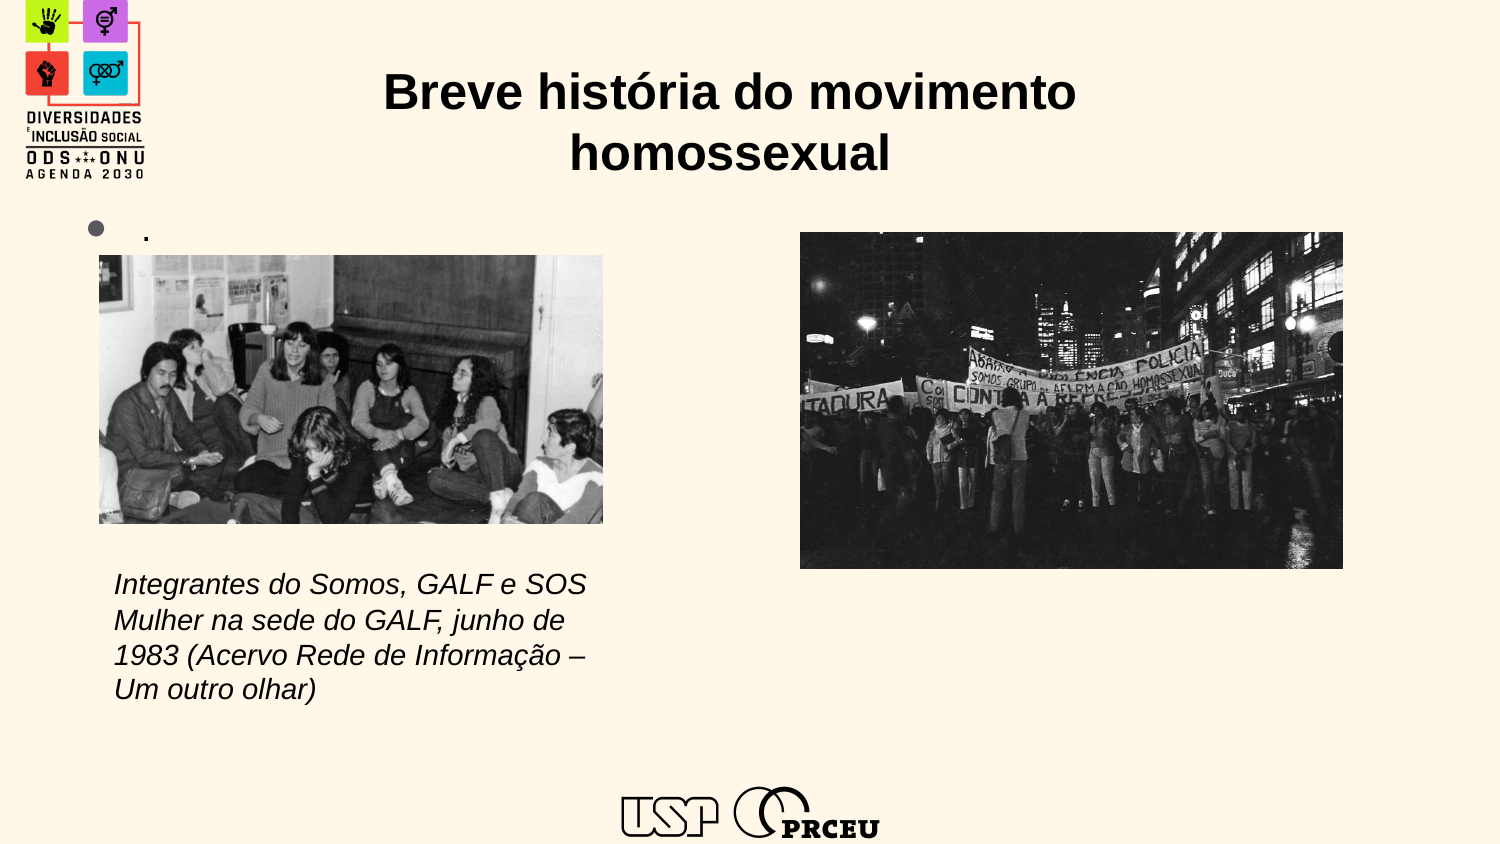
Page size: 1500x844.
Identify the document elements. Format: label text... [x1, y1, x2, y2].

title Breve história do movimento homossexual [337, 44, 1124, 182]
picture [799, 232, 1343, 569]
text_box Integrantes do Somos, GALF e SOS Mulher na sede do GALF, junho de 1983 (Acervo Rede de Informação – Um outro olhar) [99, 558, 603, 714]
picture [601, 771, 899, 842]
list . [51, 182, 1449, 772]
picture [0, 0, 172, 183]
picture [98, 255, 603, 525]
